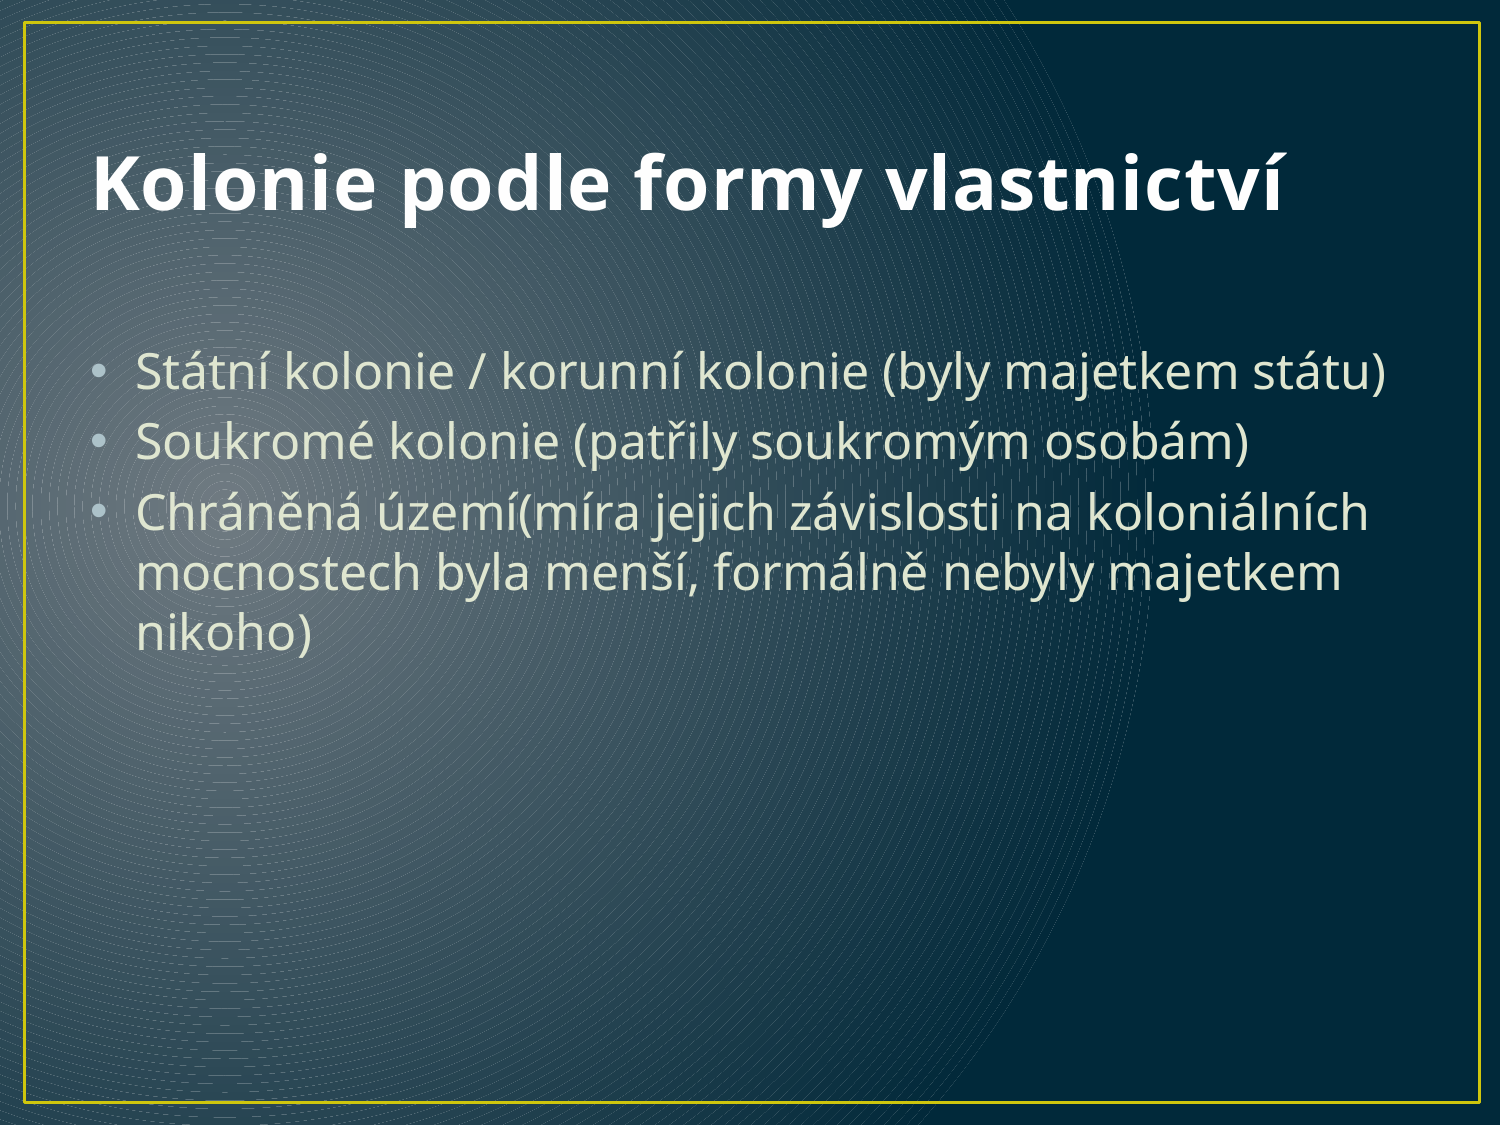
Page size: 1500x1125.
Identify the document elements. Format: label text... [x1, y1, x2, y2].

title Kolonie podle formy vlastnictví [75, 45, 1425, 233]
list Státní kolonie / korunní kolonie (byly majetkem státu) Soukromé kolonie (patřily soukromým osobám) Chráněná území(míra jejich závislosti na koloniálních mocnostech byla menší, formálně nebyly majetkem nikoho) [75, 262, 1425, 1005]
